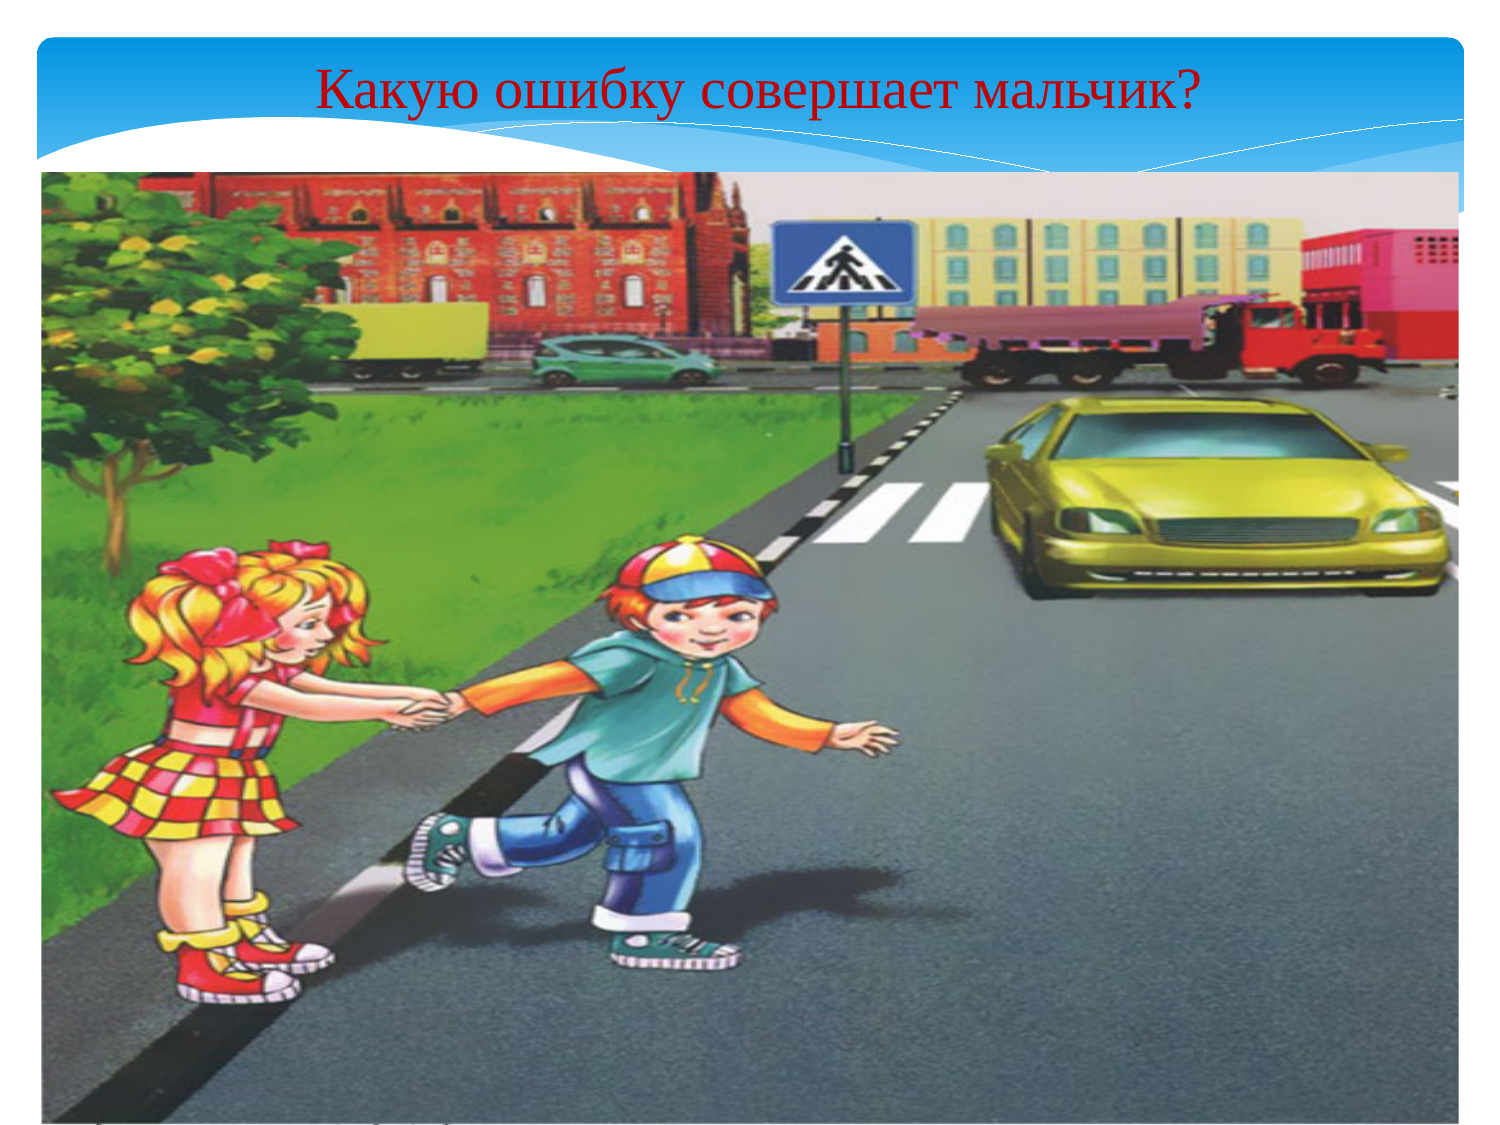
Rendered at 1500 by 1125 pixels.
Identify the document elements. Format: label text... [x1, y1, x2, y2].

picture [41, 172, 1459, 1125]
text_box Какую ошибку совершает мальчик? [301, 42, 1329, 128]
